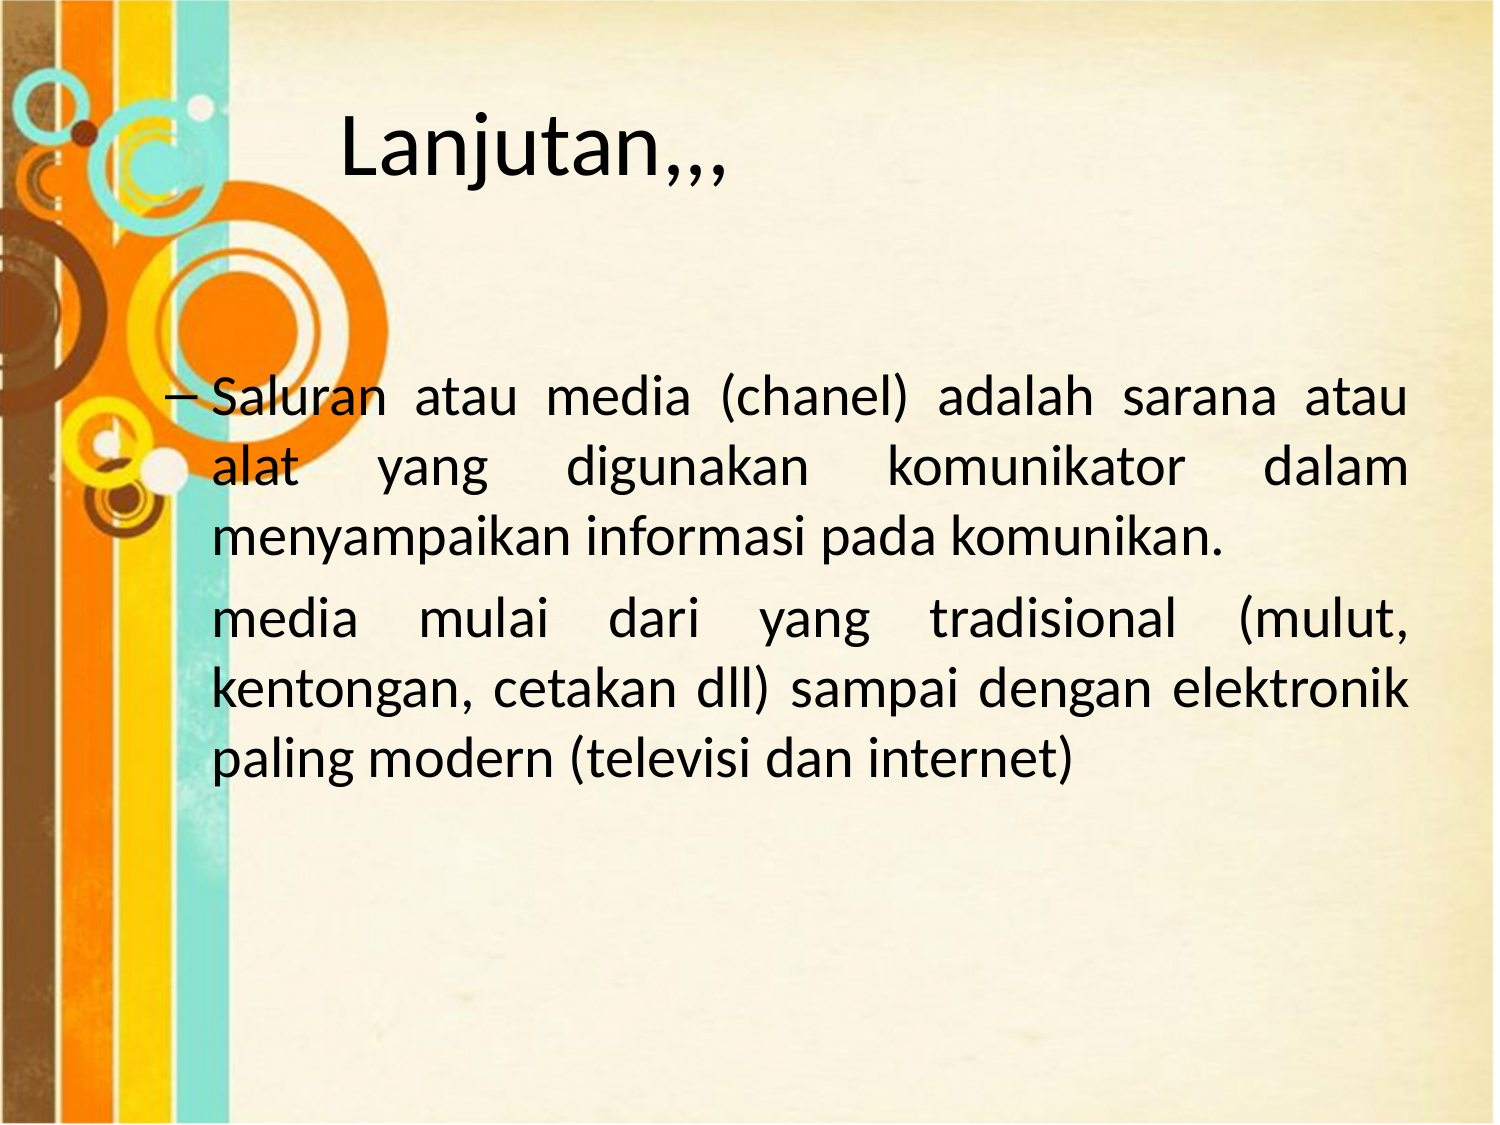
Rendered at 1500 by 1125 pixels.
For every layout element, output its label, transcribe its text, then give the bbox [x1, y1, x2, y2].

list Saluran atau media (chanel) adalah sarana atau alat yang digunakan komunikator dalam menyampaikan informasi pada komunikan. media mulai dari yang tradisional (mulut, kentongan, cetakan dll) sampai dengan elektronik paling modern (televisi dan internet) [75, 350, 1425, 1005]
picture [0, 0, 1500, 1125]
title Lanjutan,,, [324, 45, 1425, 233]
